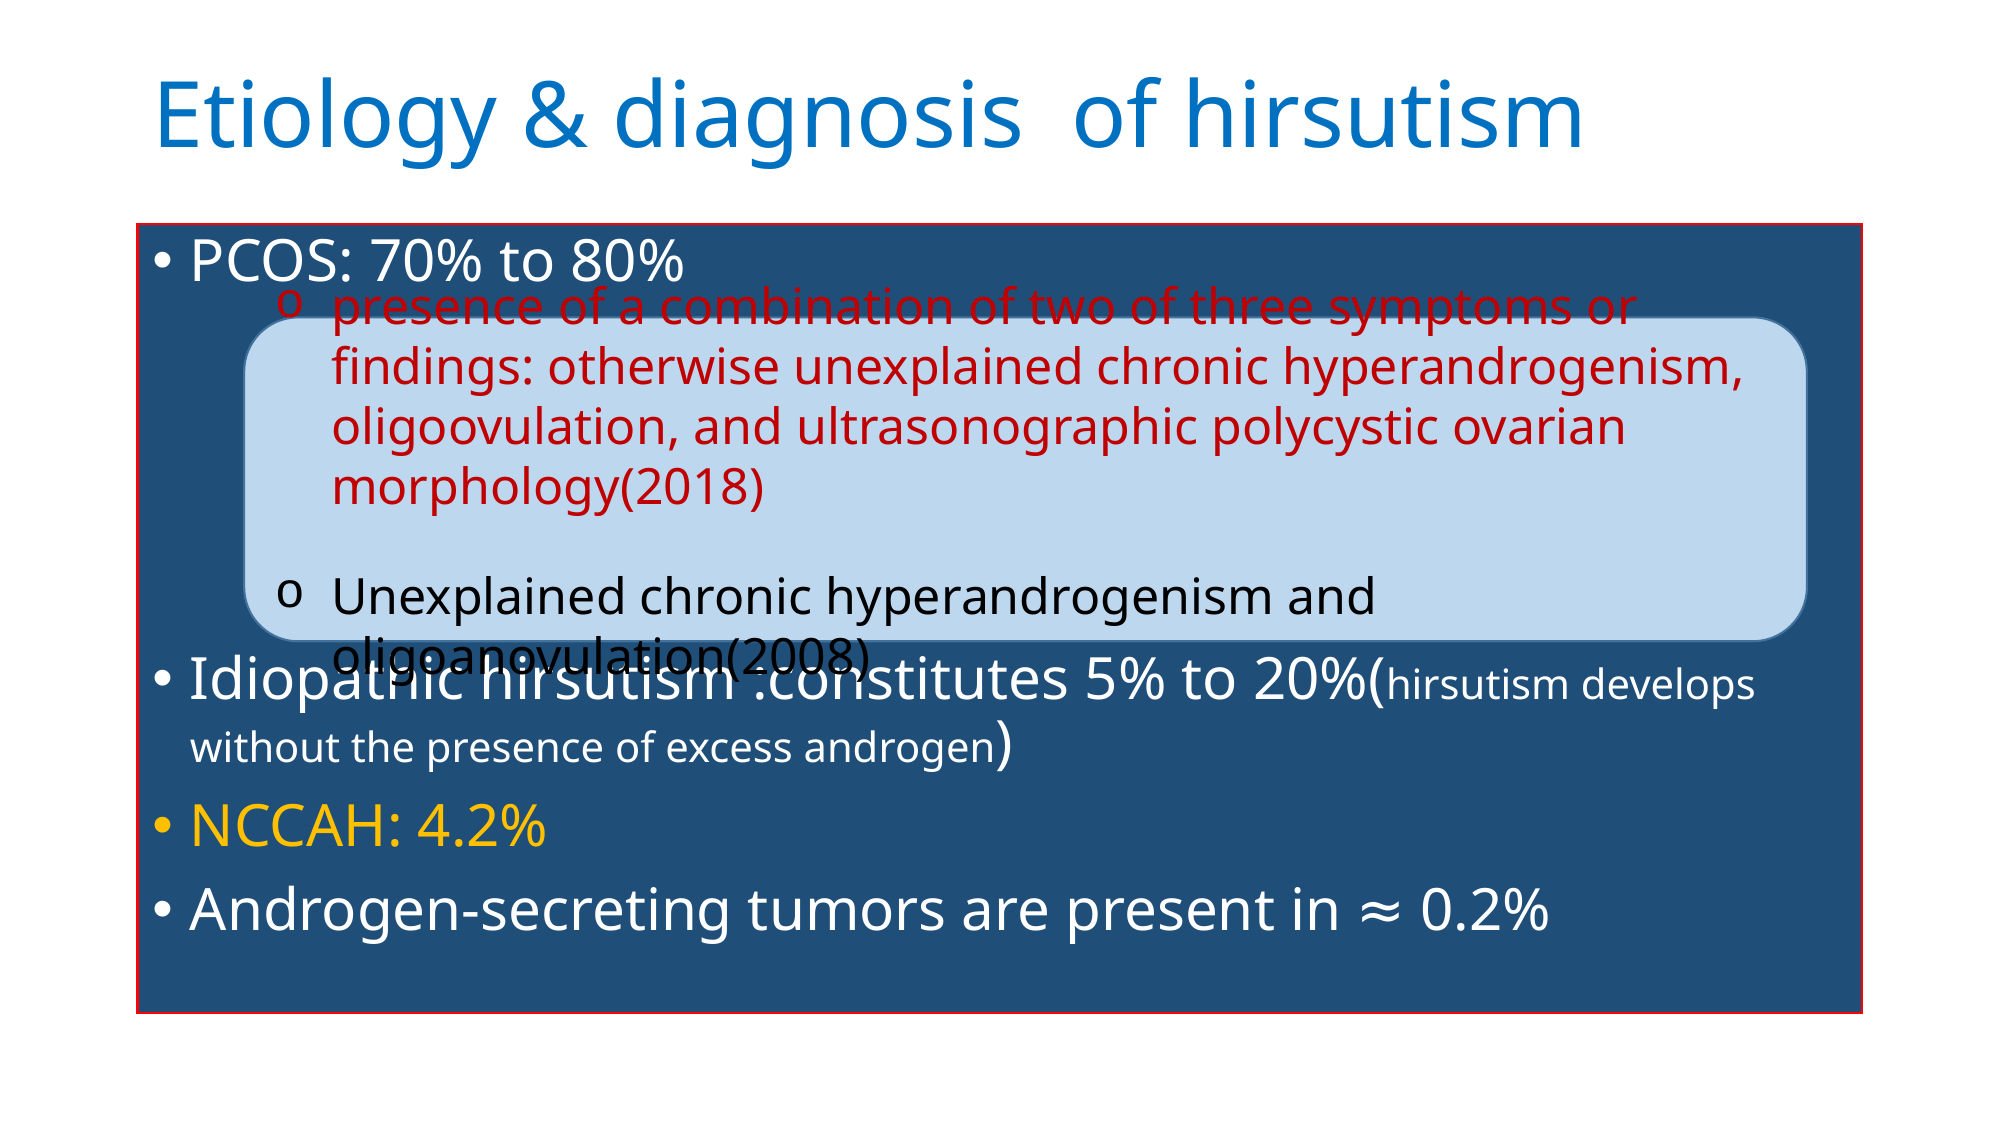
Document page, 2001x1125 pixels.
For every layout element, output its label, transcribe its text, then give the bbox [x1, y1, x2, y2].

text_box presence of a combination of two of three symptoms or findings: otherwise unexplained chronic hyperandrogenism, oligoovulation, and ultrasonographic polycystic ovarian morphology(2018) Unexplained chronic hyperandrogenism and oligoanovulation(2008) [243, 316, 1808, 643]
list PCOS: 70% to 80% Idiopathic hirsutism :constitutes 5% to 20%(hirsutism develops without the presence of excess androgen) NCCAH: 4.2% Androgen-secreting tumors are present in ≈ 0.2% [136, 223, 1863, 1014]
title Etiology & diagnosis of hirsutism [137, 59, 1863, 176]
